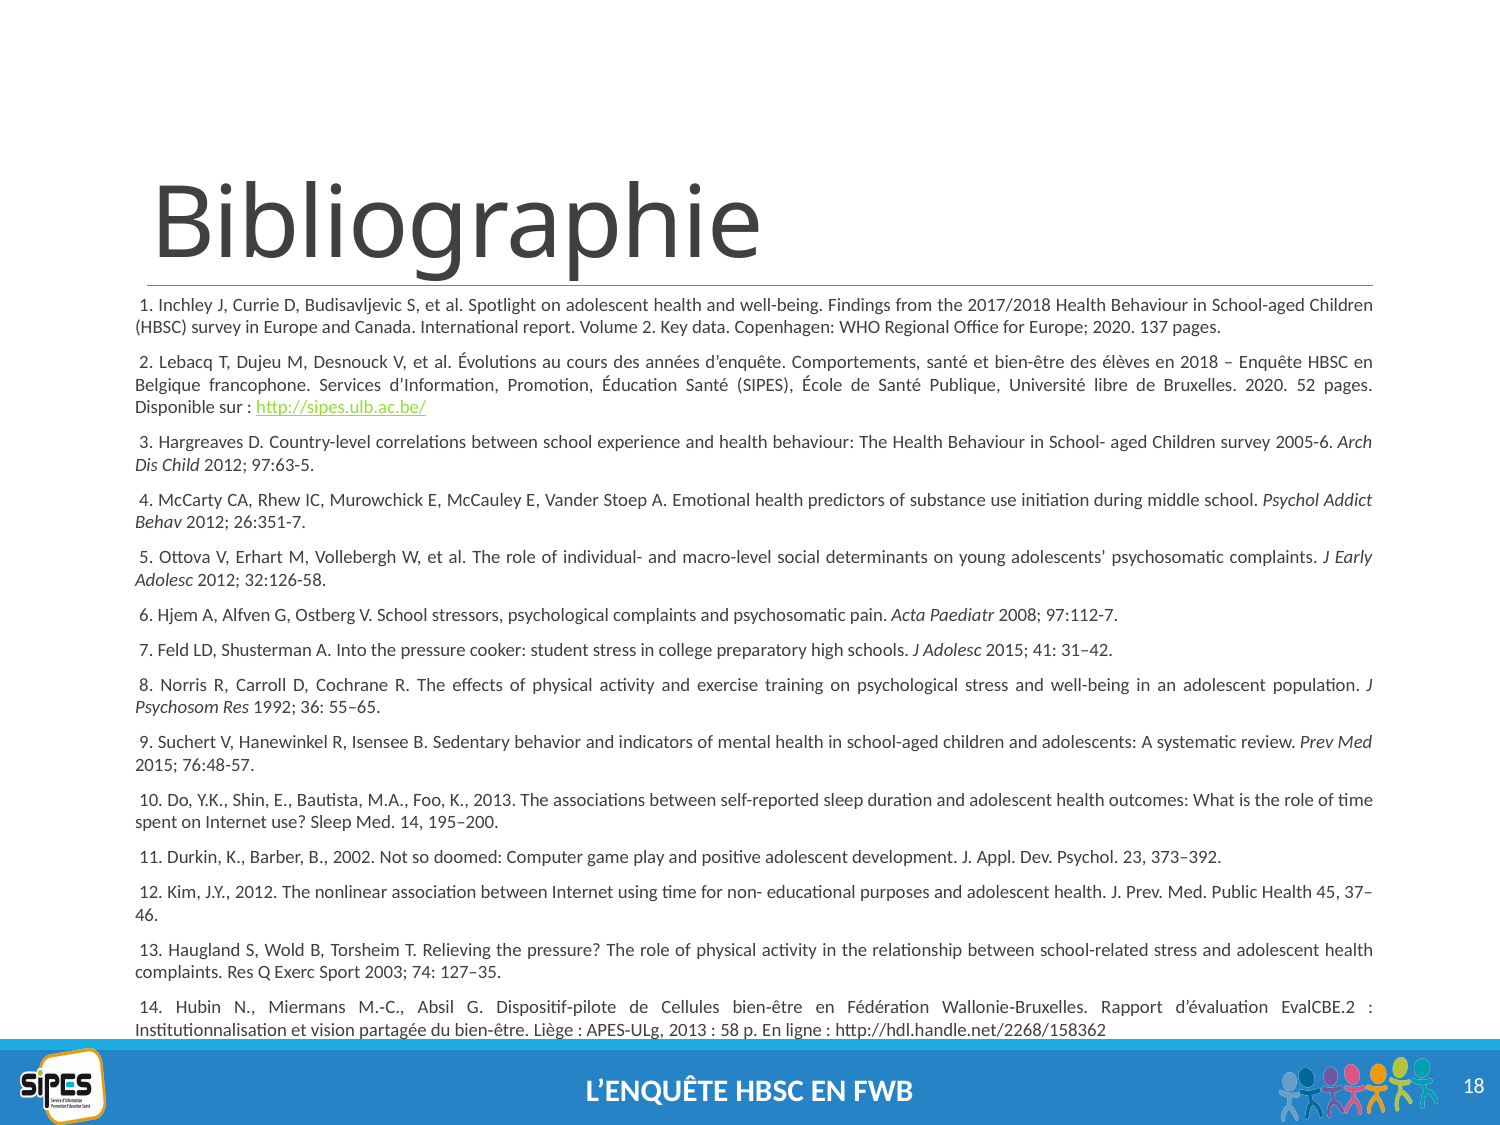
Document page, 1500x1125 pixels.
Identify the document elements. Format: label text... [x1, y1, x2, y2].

picture [20, 1048, 106, 1125]
picture [1279, 1057, 1438, 1122]
list 1. Inchley J, Currie D, Budisavljevic S, et al. Spotlight on adolescent health and well-being. Findings from the 2017/2018 Health Behaviour in School-aged Children (HBSC) survey in Europe and Canada. International report. Volume 2. Key data. Copenhagen: WHO Regional Office for Europe; 2020. 137 pages. 2. Lebacq T, Dujeu M, Desnouck V, et al. Évolutions au cours des années d’enquête. Comportements, santé et bien-être des élèves en 2018 – Enquête HBSC en Belgique francophone. Services d’Information, Promotion, Éducation Santé (SIPES), École de Santé Publique, Université libre de Bruxelles. 2020. 52 pages. Disponible sur : http://sipes.ulb.ac.be/ 3. Hargreaves D. Country-level correlations between school experience and health behaviour: The Health Behaviour in School- aged Children survey 2005-6. Arch Dis Child 2012; 97:63-5. 4. McCarty CA, Rhew IC, Murowchick E, McCauley E, Vander Stoep A. Emotional health predictors of substance use initiation during middle school. Psychol Addict Behav 2012; 26:351-7. 5. Ottova V, Erhart M, Vollebergh W, et al. The role of individual- and macro-level social determinants on young adolescents’ psychosomatic complaints. J Early Adolesc 2012; 32:126-58. 6. Hjem A, Alfven G, Ostberg V. School stressors, psychological complaints and psychosomatic pain. Acta Paediatr 2008; 97:112-7. 7. Feld LD, Shusterman A. Into the pressure cooker: student stress in college preparatory high schools. J Adolesc 2015; 41: 31–42. 8. Norris R, Carroll D, Cochrane R. The effects of physical activity and exercise training on psychological stress and well-being in an adolescent population. J Psychosom Res 1992; 36: 55–65. 9. Suchert V, Hanewinkel R, Isensee B. Sedentary behavior and indicators of mental health in school-aged children and adolescents: A systematic review. Prev Med 2015; 76:48-57. 10. Do, Y.K., Shin, E., Bautista, M.A., Foo, K., 2013. The associations between self-reported sleep duration and adolescent health outcomes: What is the role of time spent on Internet use? Sleep Med. 14, 195–200. 11. Durkin, K., Barber, B., 2002. Not so doomed: Computer game play and positive adolescent development. J. Appl. Dev. Psychol. 23, 373–392. 12. Kim, J.Y., 2012. The nonlinear association between Internet using time for non- educational purposes and adolescent health. J. Prev. Med. Public Health 45, 37–46. 13. Haugland S, Wold B, Torsheim T. Relieving the pressure? The role of physical activity in the relationship between school-related stress and adolescent health complaints. Res Q Exerc Sport 2003; 74: 127–35. 14. Hubin N., Miermans M.‑C., Absil G. Dispositif‑pilote de Cellules bien‑être en Fédération Wallonie‑Bruxelles. Rapport d’évaluation EvalCBE.2 : Institutionnalisation et vision partagée du bien‑être. Liège : APES‑ULg, 2013 : 58 p. En ligne : http://hdl.handle.net/2268/158362 [135, 285, 1373, 1057]
title Bibliographie [135, 47, 1373, 285]
